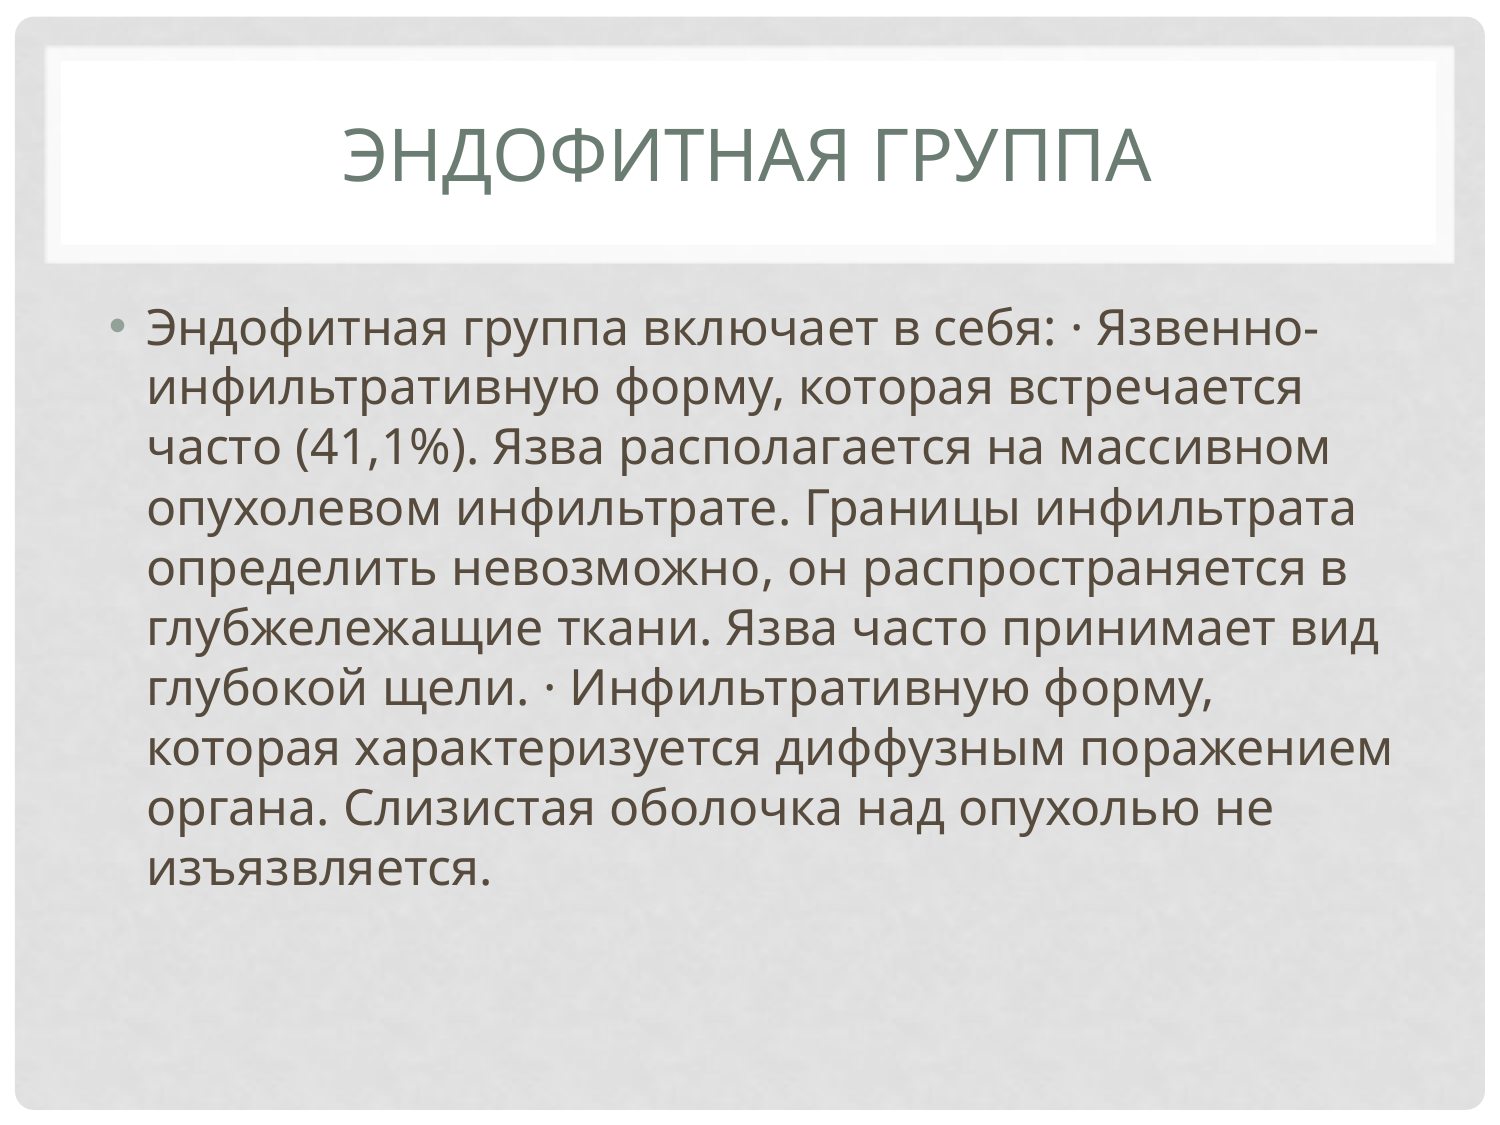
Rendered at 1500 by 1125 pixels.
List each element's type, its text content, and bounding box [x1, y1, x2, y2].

title Эндофитная группа [69, 66, 1425, 238]
list Эндофитная группа включает в себя: · Язвенно-инфильтративную форму, которая встречается часто (41,1%). Язва располагается на массивном опухолевом инфильтрате. Границы инфильтрата определить невозможно, он распространяется в глубжележащие ткани. Язва часто принимает вид глубокой щели. · Инфильтративную форму, которая характеризуется диффузным поражением органа. Слизистая оболочка над опухолью не изъязвляется. [75, 287, 1425, 1005]
